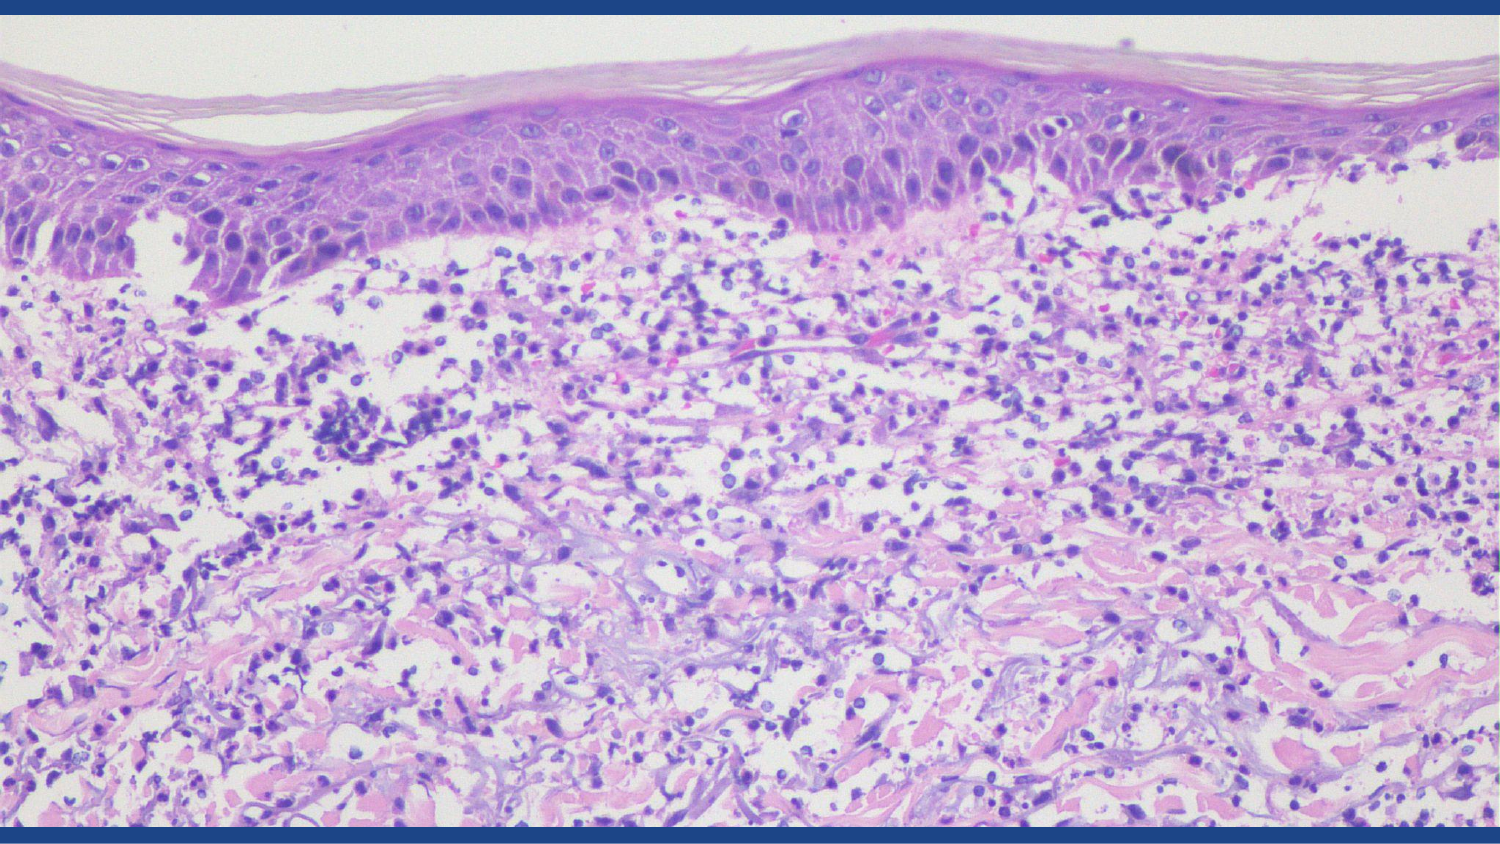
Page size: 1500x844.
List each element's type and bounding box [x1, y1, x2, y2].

picture [0, 15, 1500, 828]
text_box [0, 835, 1500, 844]
text_box [0, 0, 1500, 14]
